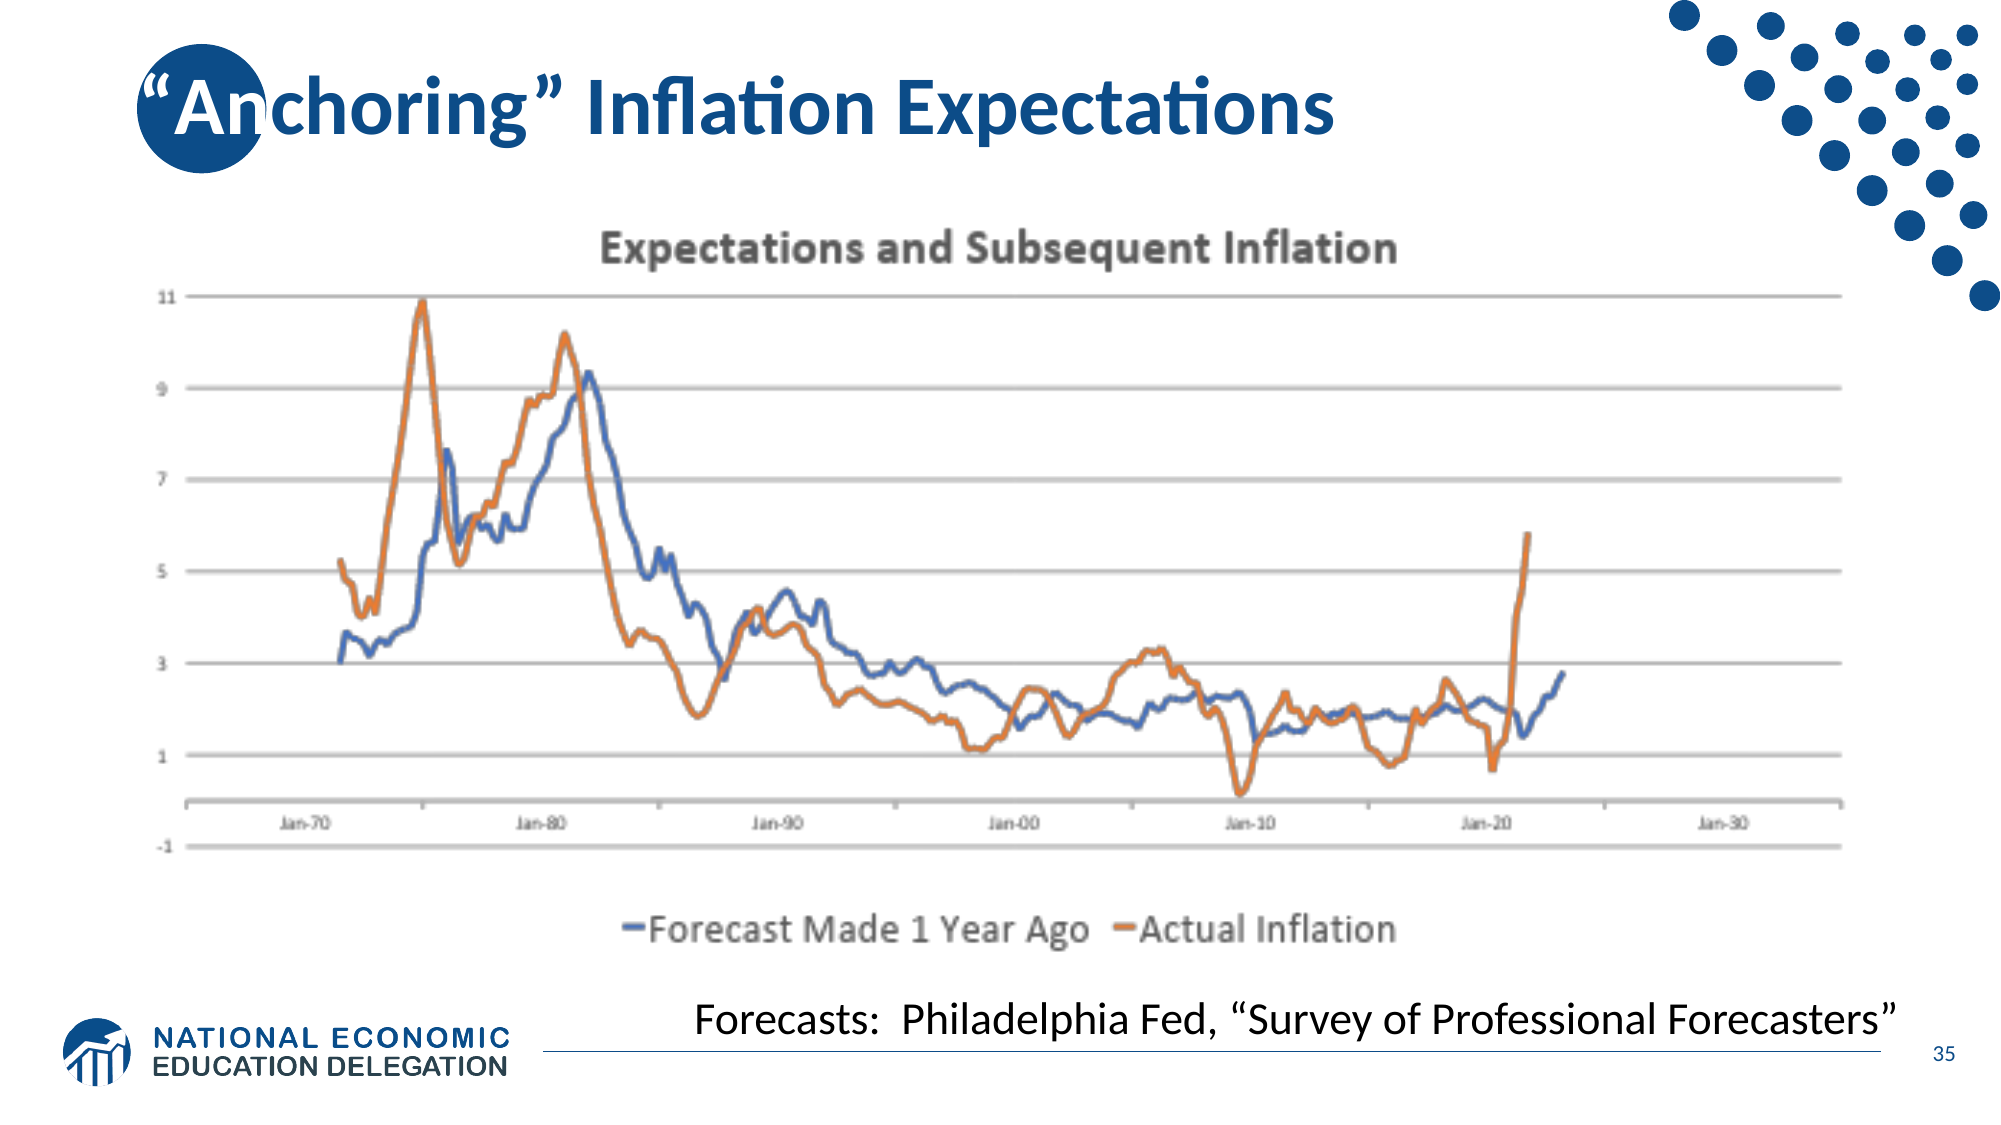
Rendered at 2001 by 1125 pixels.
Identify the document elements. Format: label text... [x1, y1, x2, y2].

picture [55, 1013, 520, 1091]
slide_number 35 [1521, 1052, 1972, 1082]
text_box Forecasts: Philadelphia Fed, “Survey of Professional Forecasters” [679, 981, 1983, 1052]
title “Anchoring” Inflation Expectations [123, 0, 1849, 216]
picture [137, 215, 1863, 972]
